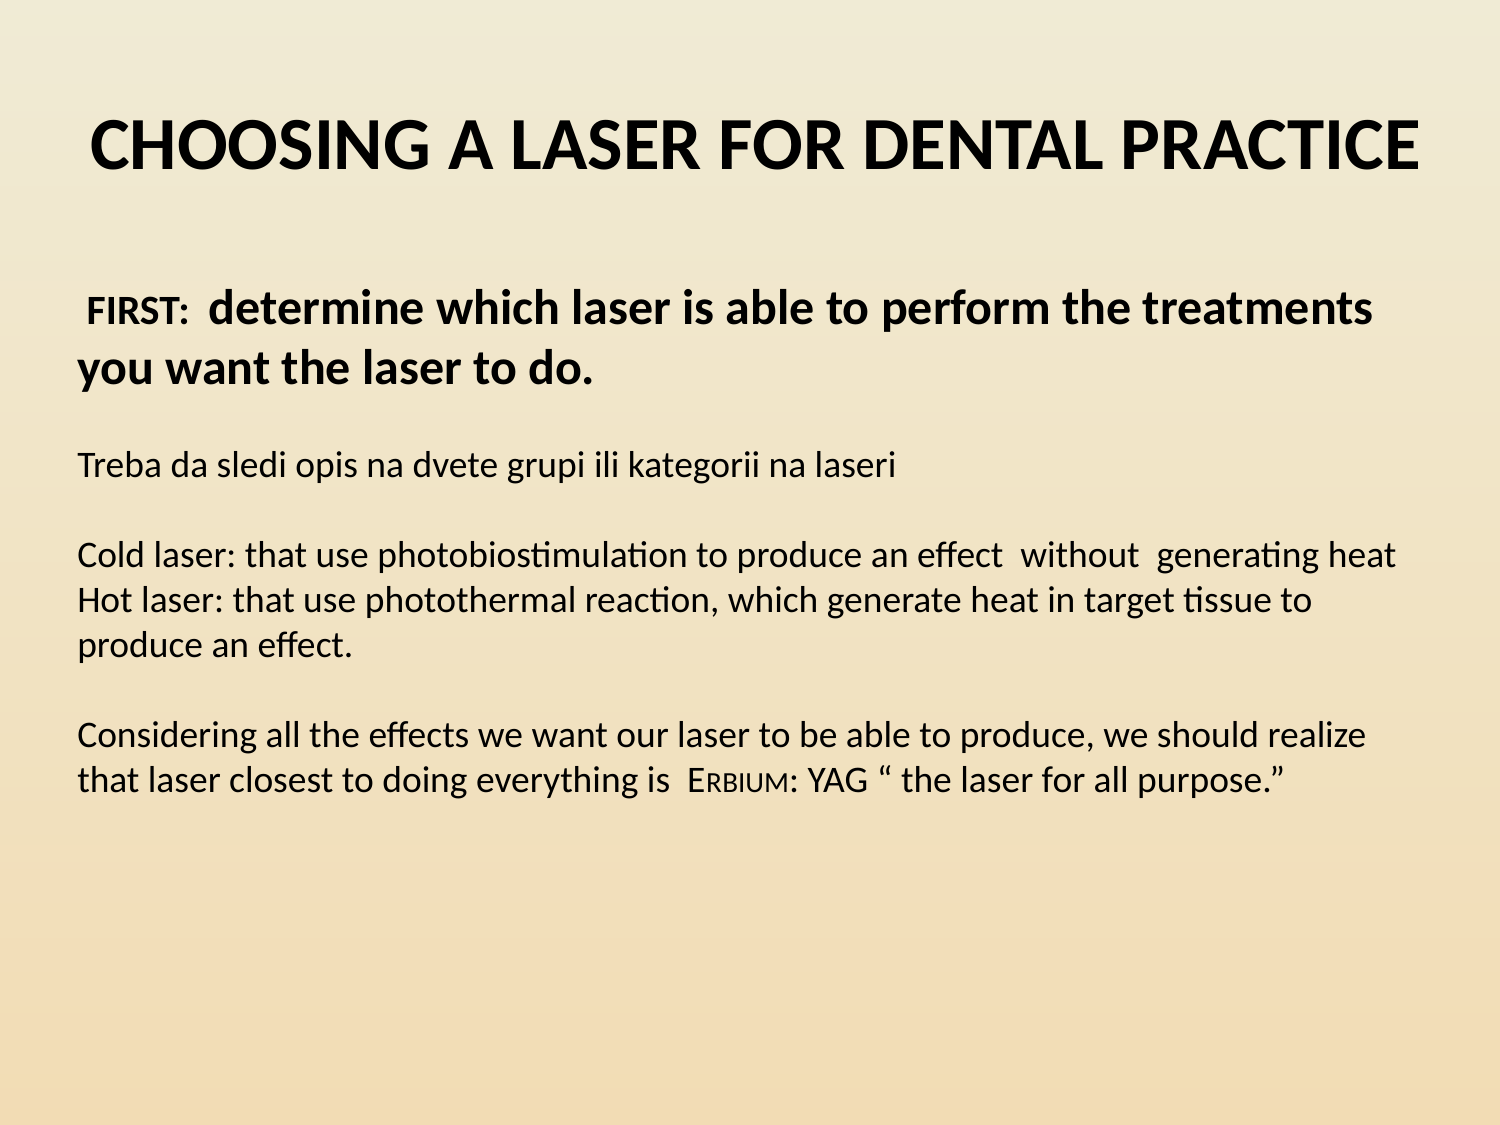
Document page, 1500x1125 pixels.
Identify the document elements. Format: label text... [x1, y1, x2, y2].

text_box CHOOSING A LASER FOR DENTAL PRACTICE FIRST: determine which laser is able to perform the treatments you want the laser to do. Treba da sledi opis na dvete grupi ili kategorii na laseri Cold laser: that use photobiostimulation to produce an effect without generating heat Hot laser: that use photothermal reaction, which generate heat in target tissue to produce an effect. Considering all the effects we want our laser to be able to produce, we should realize that laser closest to doing everything is ERBIUM: YAG “ the laser for all purpose.” [62, 87, 1450, 808]
